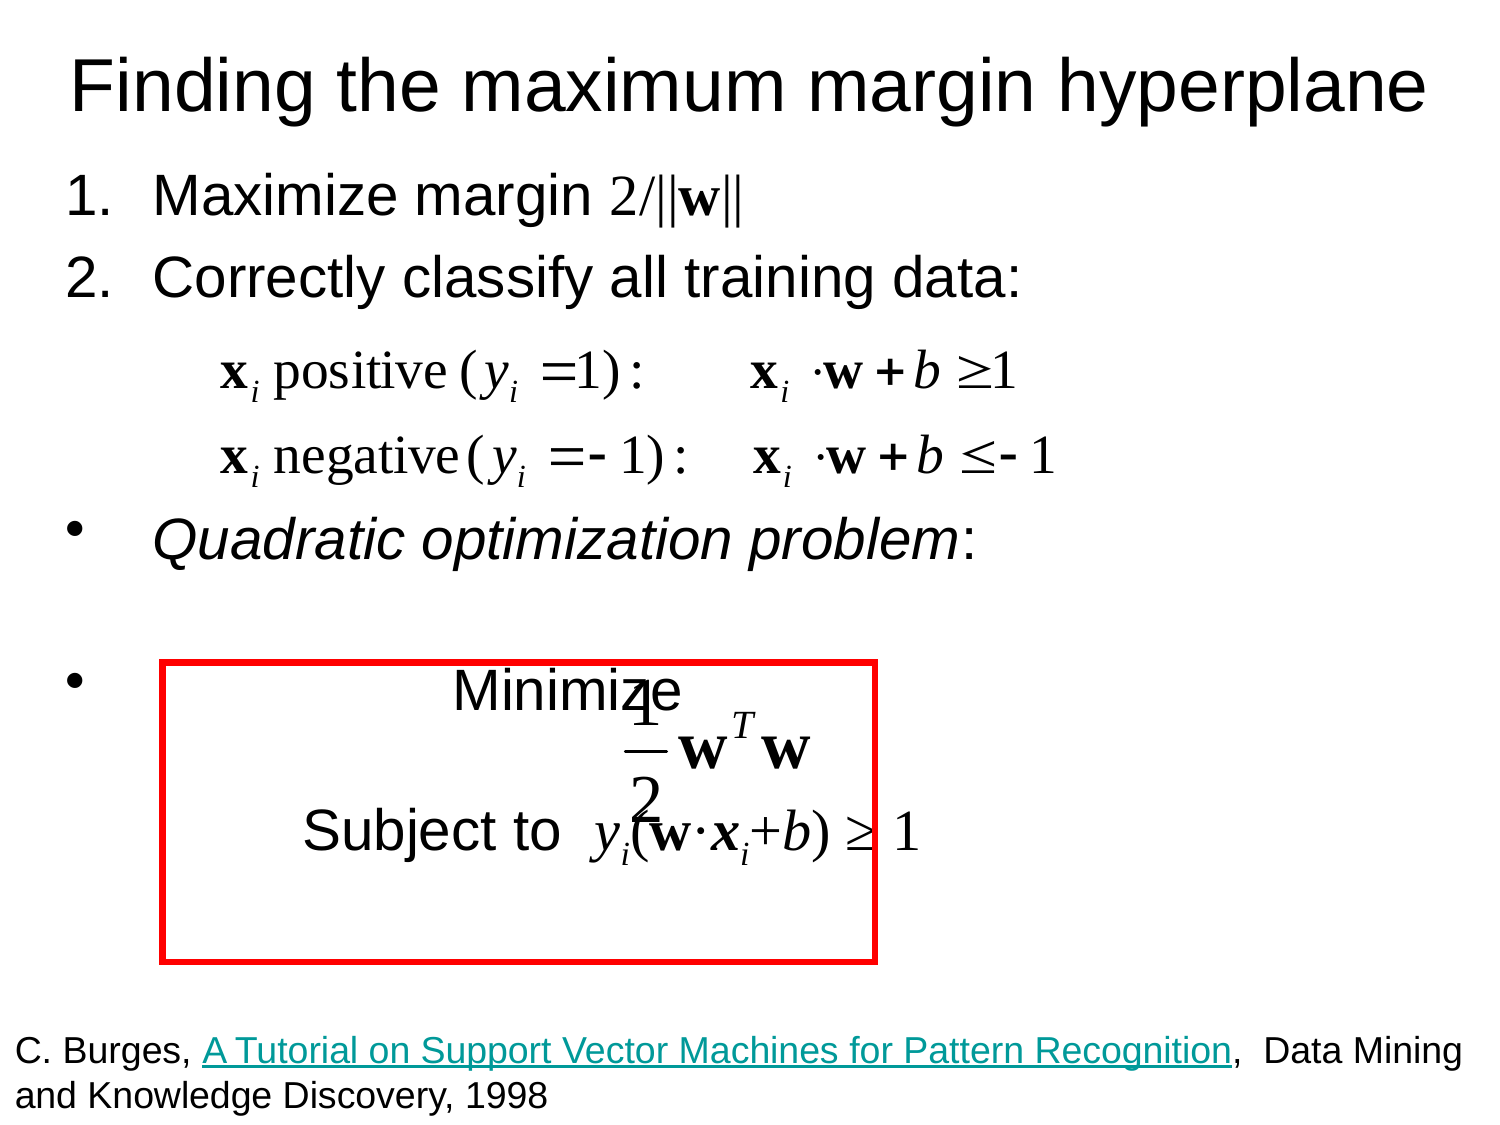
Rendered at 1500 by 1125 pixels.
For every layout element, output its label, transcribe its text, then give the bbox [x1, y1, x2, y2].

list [212, 333, 1063, 501]
list Maximize margin 2/||w|| Correctly classify all training data: Quadratic optimization problem: Minimize Subject to yi(w·xi+b) ≥ 1 [49, 149, 1401, 893]
title Finding the maximum margin hyperplane [0, 12, 1500, 151]
text_box [162, 662, 875, 963]
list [613, 660, 826, 838]
text_box C. Burges, A Tutorial on Support Vector Machines for Pattern Recognition, Data Mining and Knowledge Discovery, 1998 [0, 1018, 1500, 1124]
